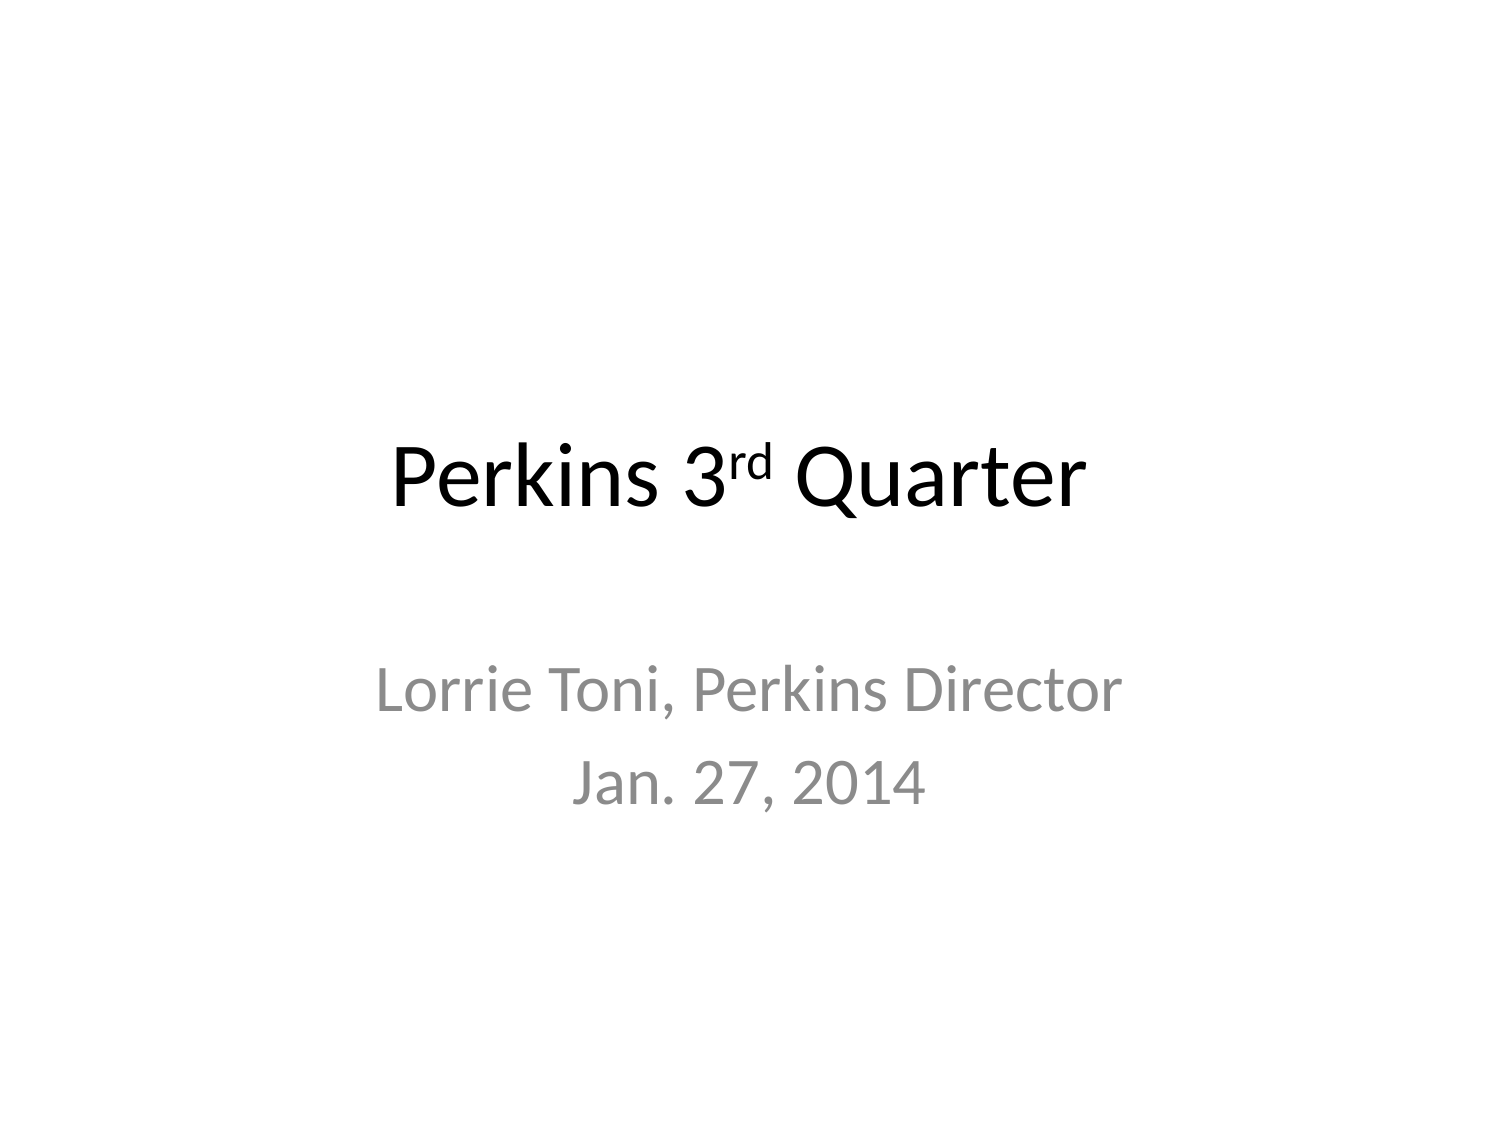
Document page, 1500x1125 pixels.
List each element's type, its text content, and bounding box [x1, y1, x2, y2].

subtitle Lorrie Toni, Perkins Director Jan. 27, 2014 [225, 637, 1275, 925]
title Perkins 3rd Quarter [112, 349, 1388, 591]
